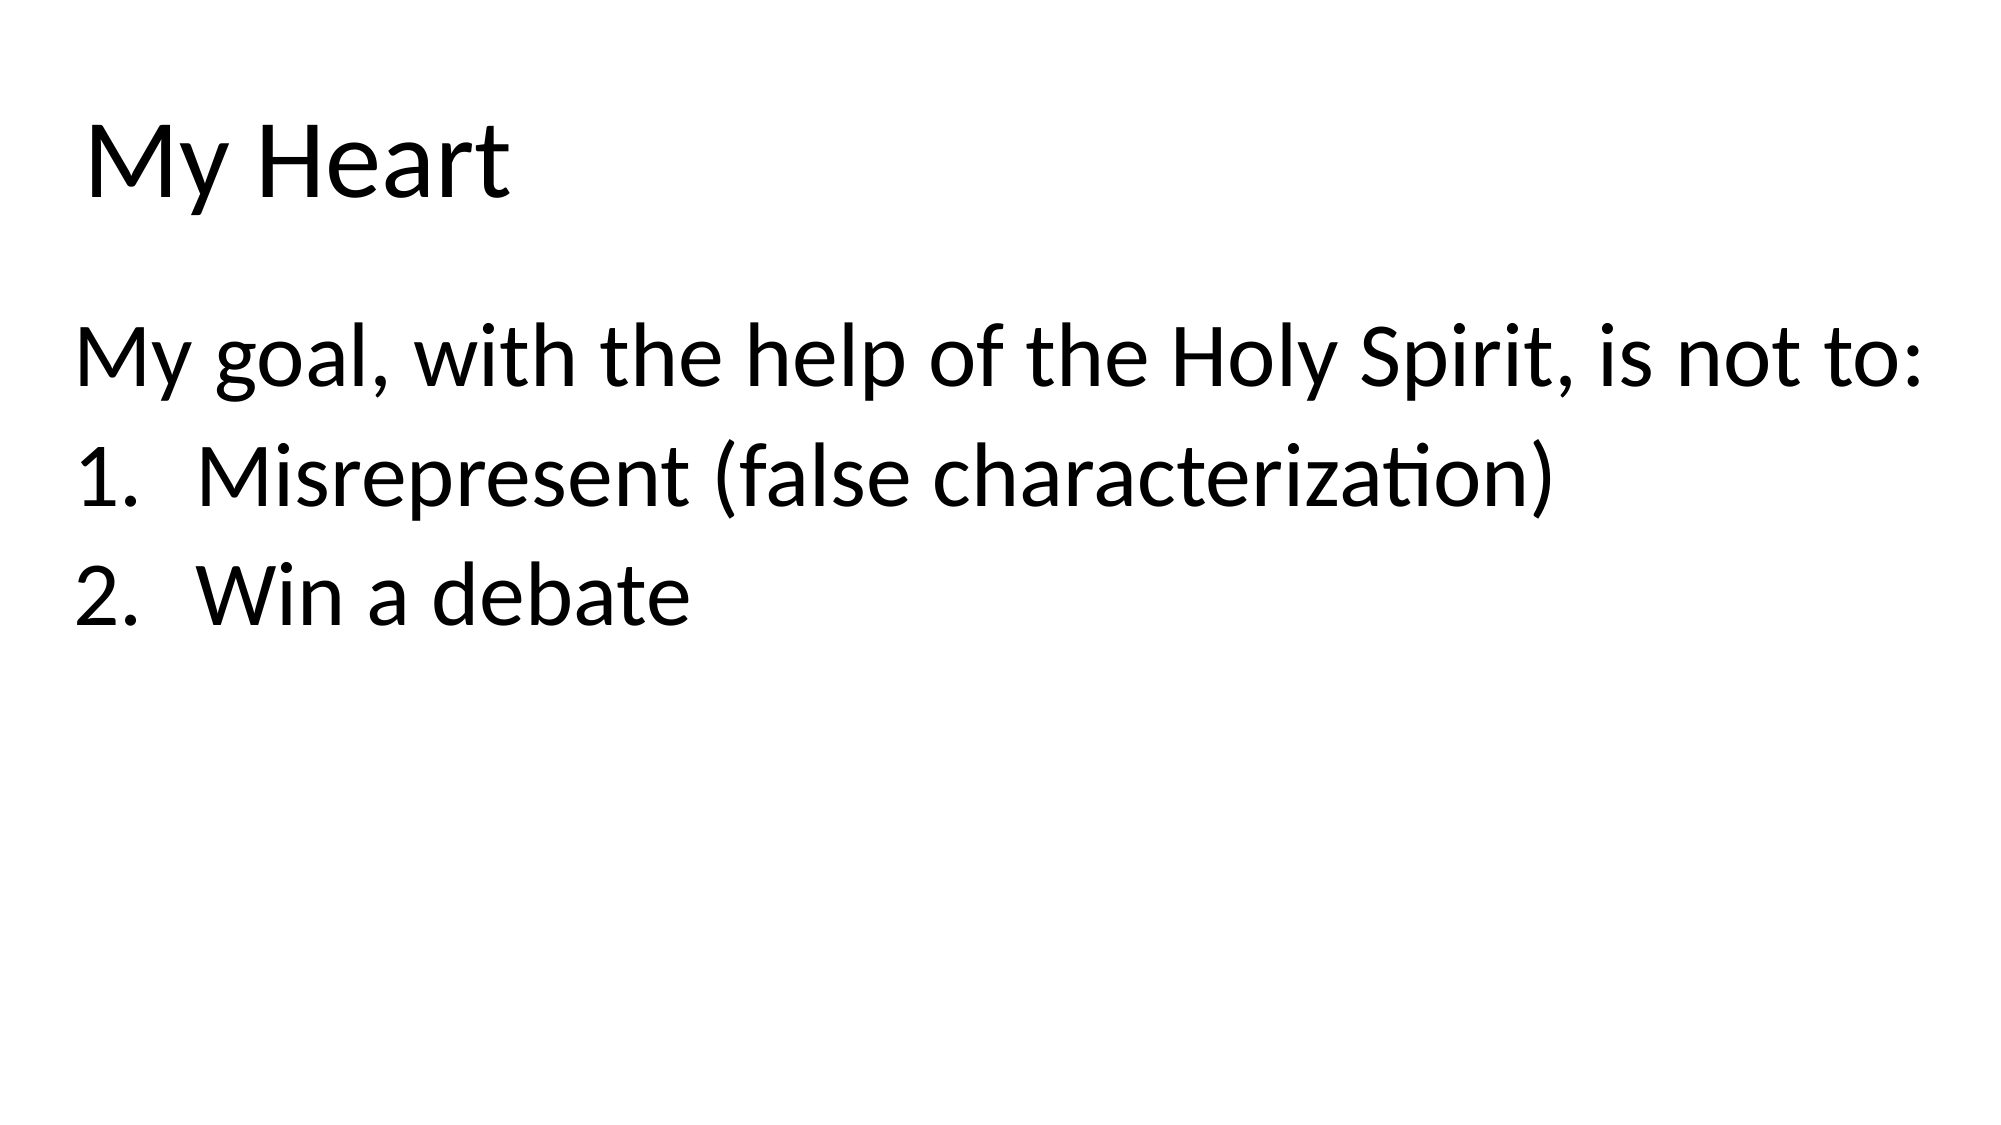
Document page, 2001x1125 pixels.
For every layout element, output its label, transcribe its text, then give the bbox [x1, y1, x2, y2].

title My Heart [68, 52, 1794, 270]
list My goal, with the help of the Holy Spirit, is not to: Misrepresent (false characterization) Win a debate [58, 299, 1964, 1014]
